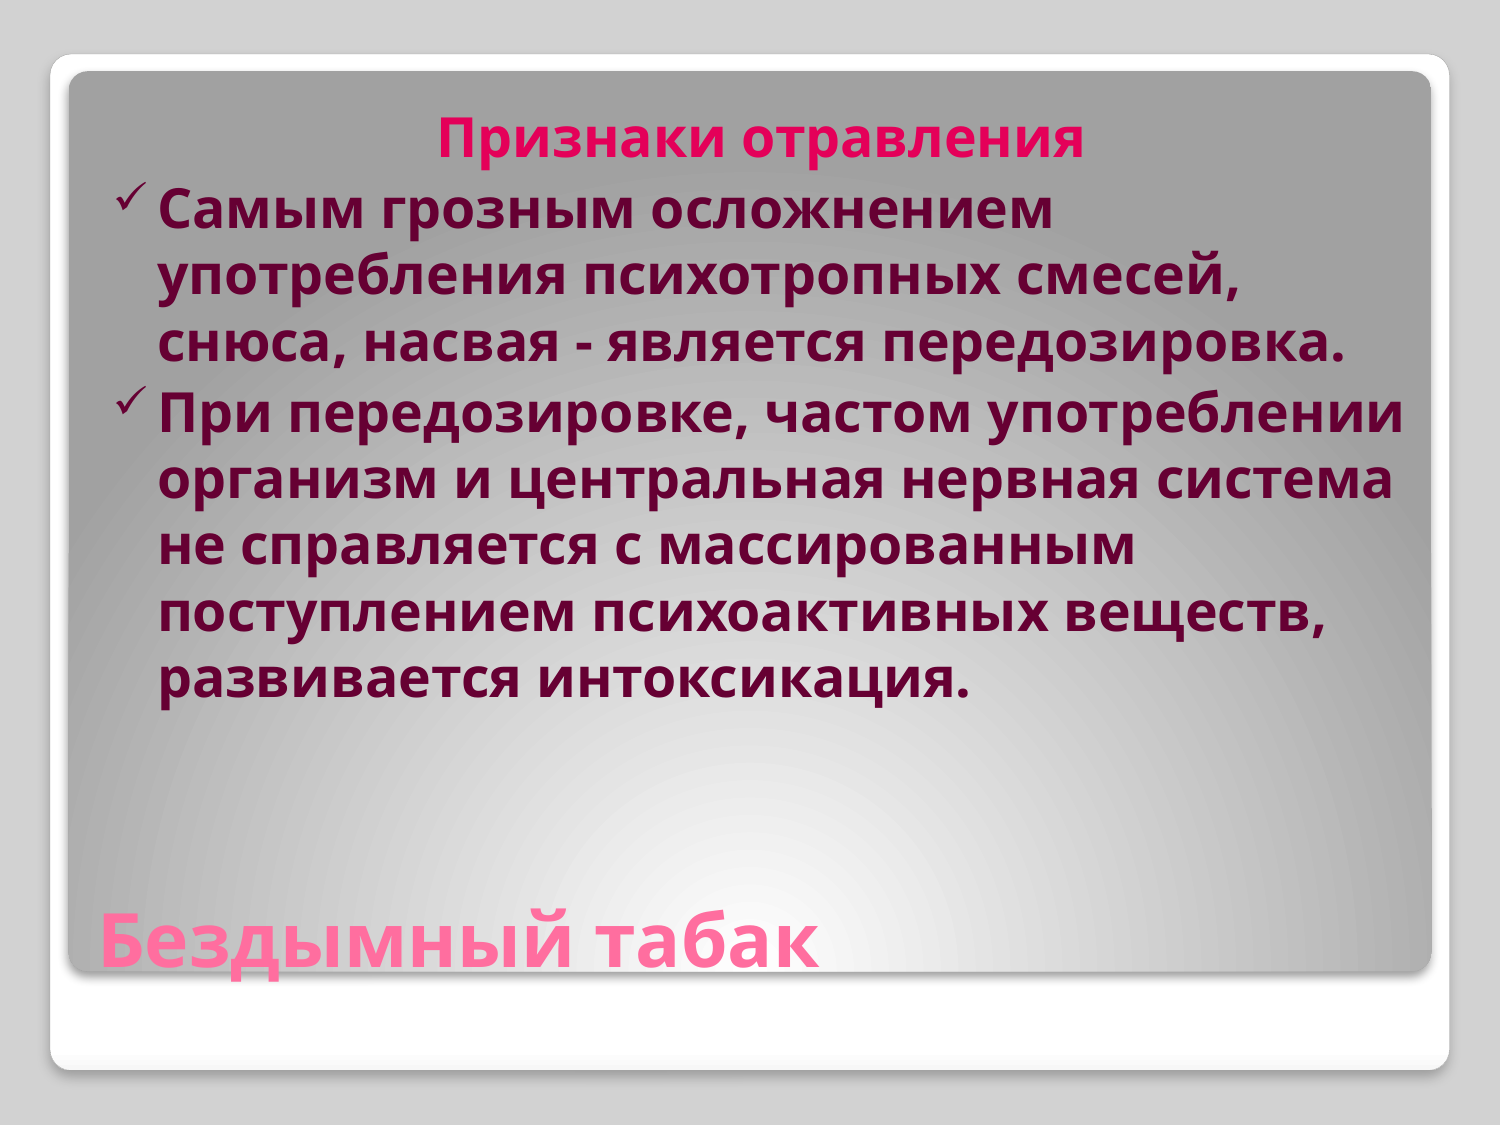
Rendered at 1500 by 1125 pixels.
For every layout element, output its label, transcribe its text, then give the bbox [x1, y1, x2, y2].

title Бездымный табак [82, 817, 1425, 990]
list Признаки отравления Самым грозным осложнением употребления психотропных смесей, снюса, насвая - является передозировка. При передозировке, частом употреблении организм и центральная нервная система не справляется с массированным поступлением психоактивных веществ, развивается интоксикация. [82, 86, 1425, 774]
